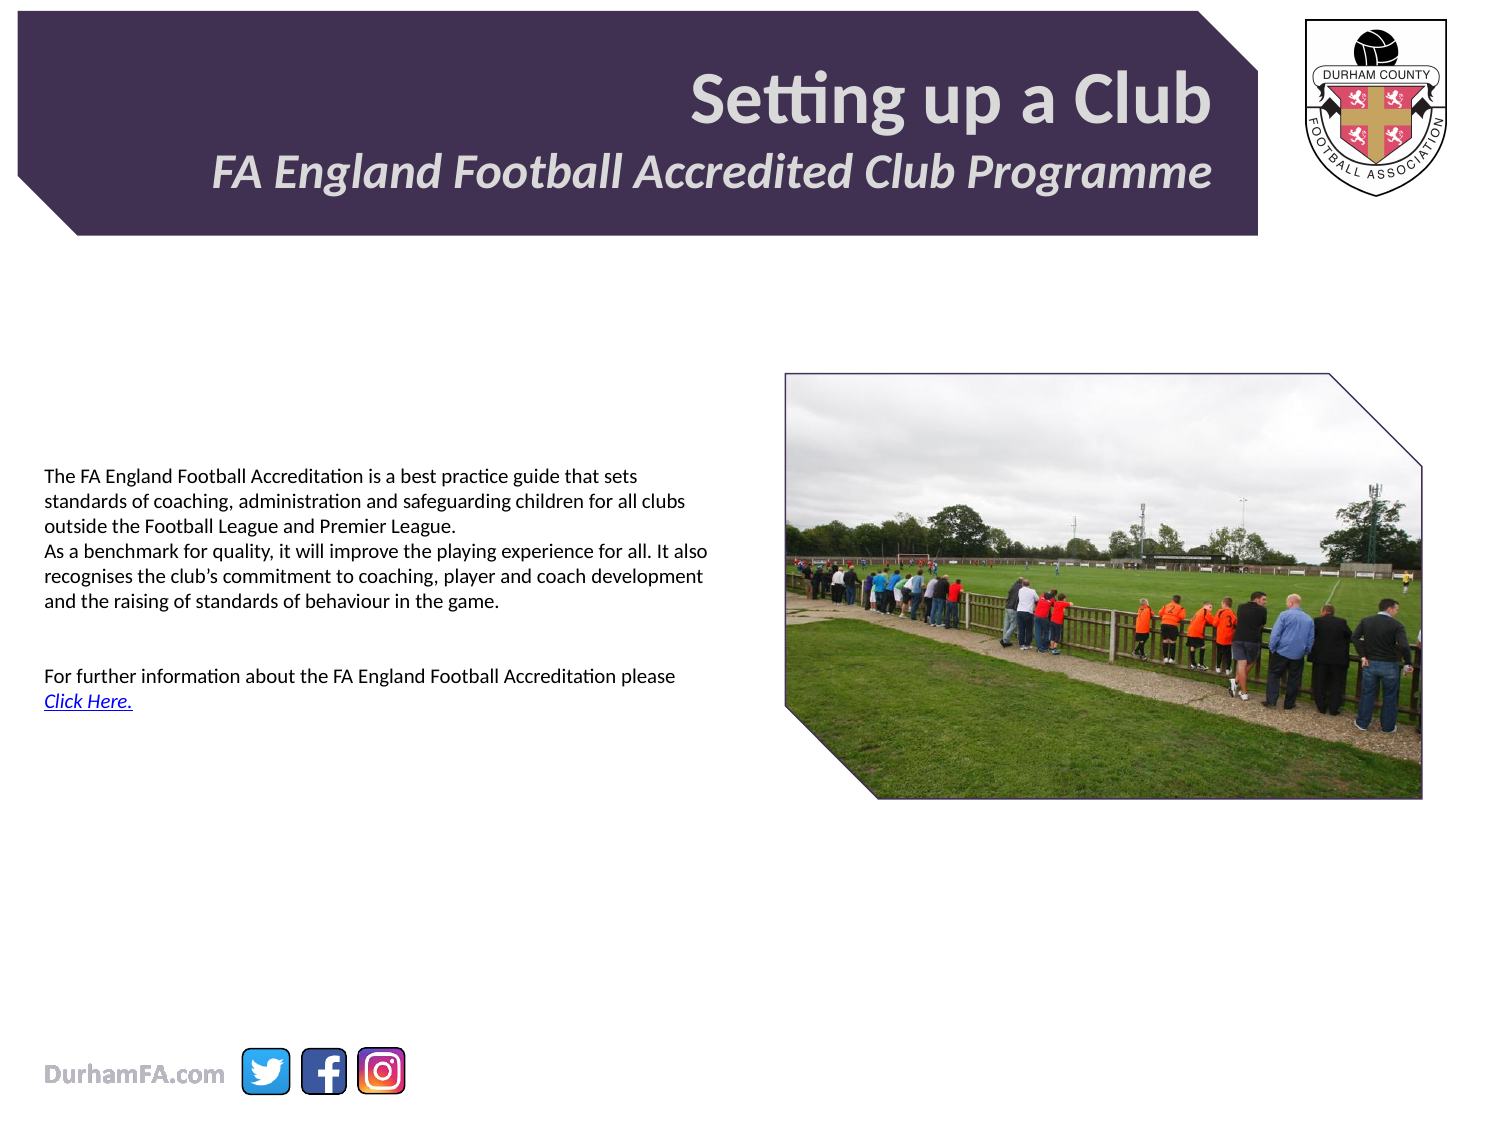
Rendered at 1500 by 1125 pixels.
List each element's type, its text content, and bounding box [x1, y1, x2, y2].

text_box Setting up a Club FA England Football Accredited Club Programme [17, 10, 1258, 236]
picture [785, 373, 1423, 799]
text_box The FA England Football Accreditation is a best practice guide that sets standards of coaching, administration and safeguarding children for all clubs outside the Football League and Premier League. As a benchmark for quality, it will improve the playing experience for all. It also recognises the club’s commitment to coaching, player and coach development and the raising of standards of behaviour in the game. For further information about the FA England Football Accreditation please Click Here. [29, 455, 739, 746]
picture [1304, 18, 1447, 197]
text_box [32, 1042, 405, 1118]
picture [253, 42, 350, 197]
